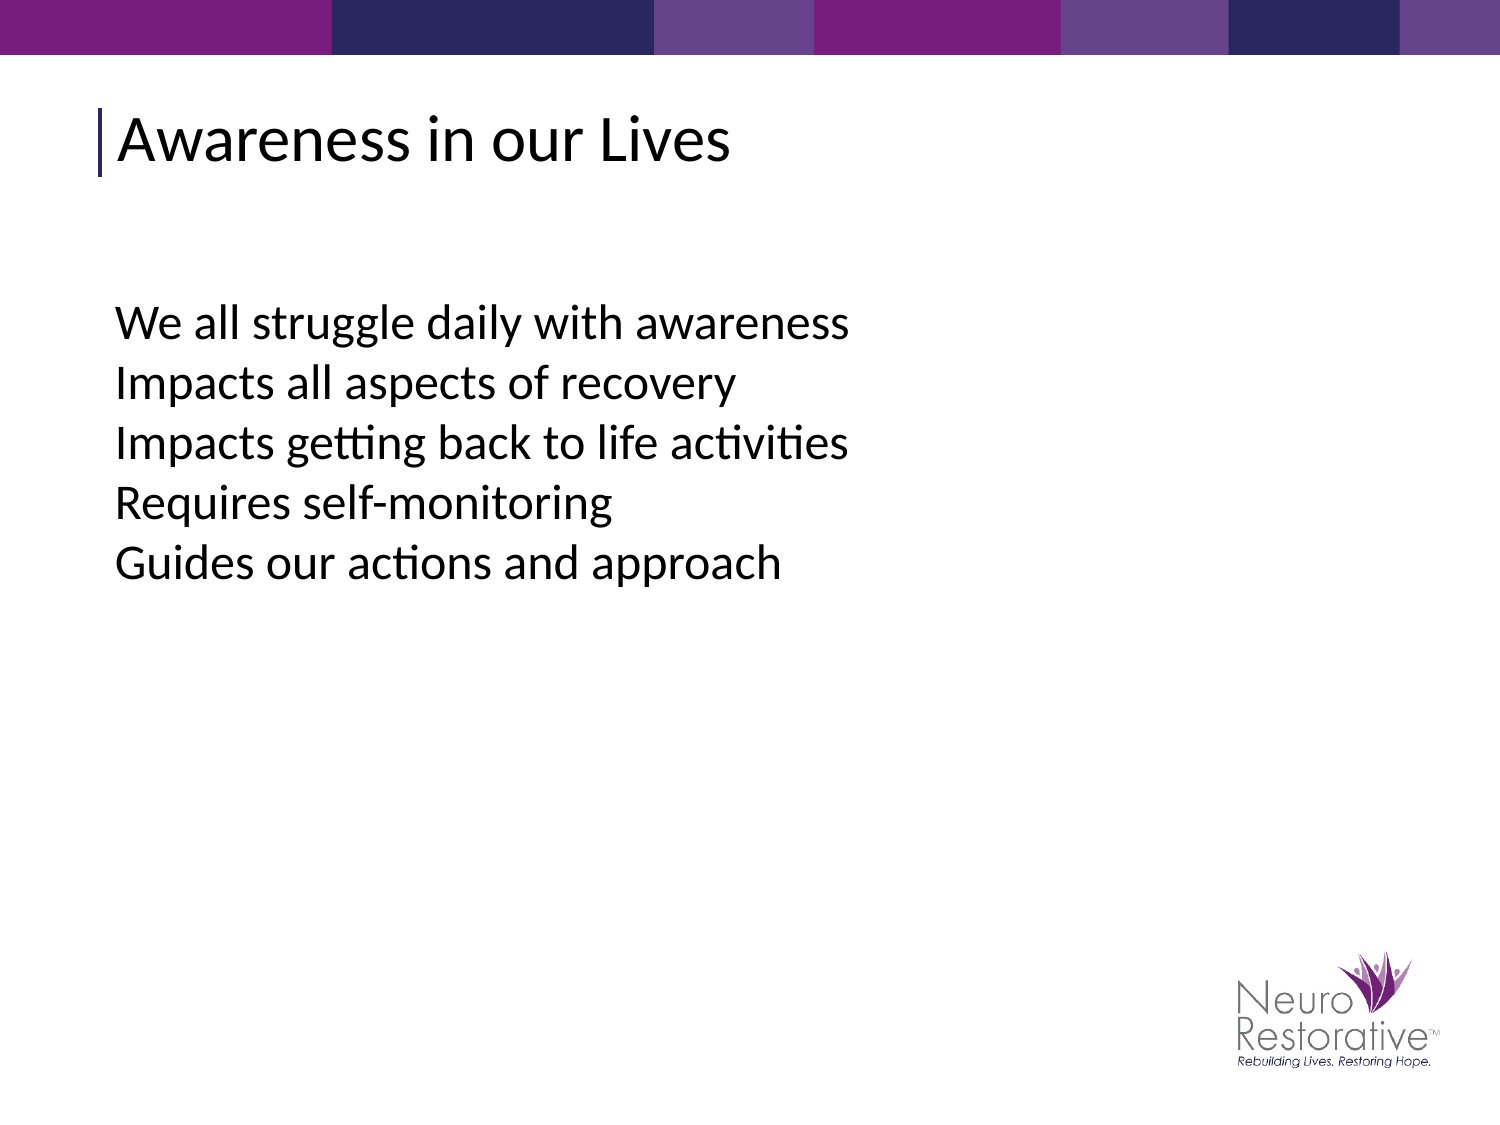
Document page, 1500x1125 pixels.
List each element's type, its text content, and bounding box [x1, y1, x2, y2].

list We all struggle daily with awareness Impacts all aspects of recovery Impacts getting back to life activities Requires self-monitoring Guides our actions and approach [99, 237, 1450, 980]
title Awareness in our Lives [0, 87, 1100, 288]
picture [0, 0, 1500, 55]
picture [1215, 980, 1448, 1100]
